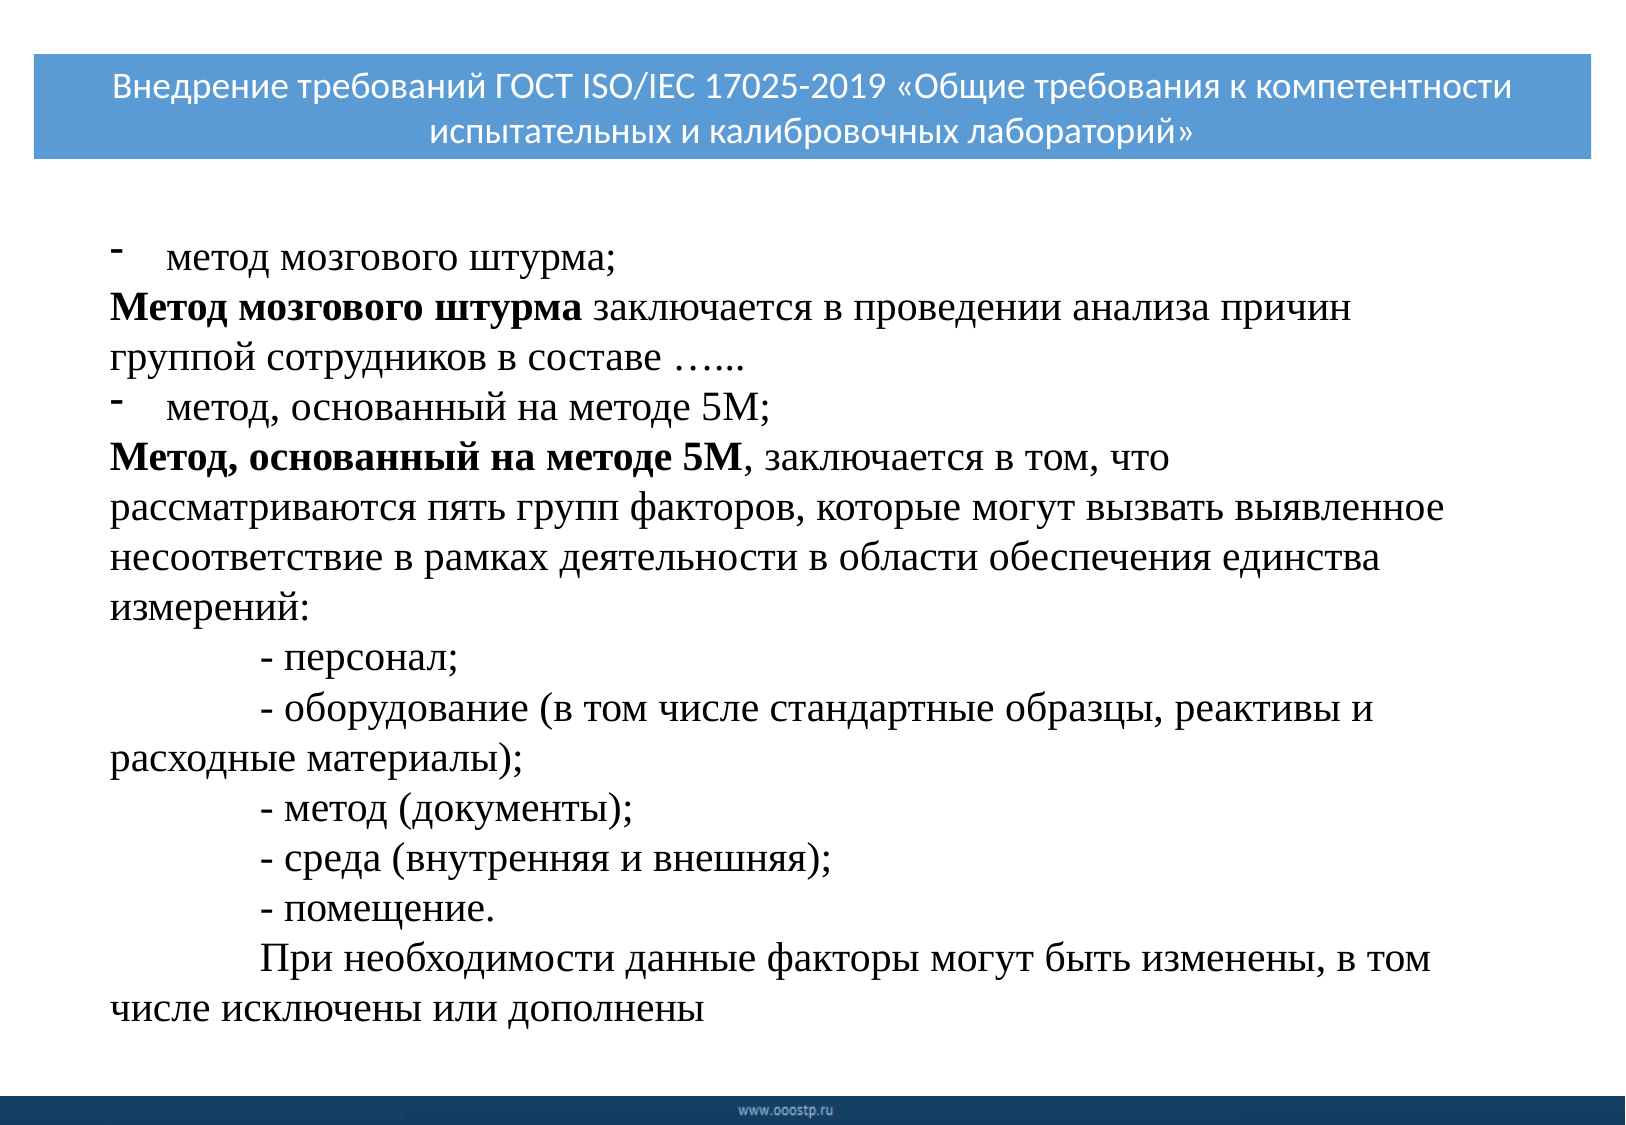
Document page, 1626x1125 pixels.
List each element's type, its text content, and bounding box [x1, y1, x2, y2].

text_box метод мозгового штурма; Метод мозгового штурма заключается в проведении анализа причин группой сотрудников в составе …... метод, основанный на методе 5М; Метод, основанный на методе 5М, заключается в том, что рассматриваются пять групп факторов, которые могут вызвать выявленное несоответствие в рамках деятельности в области обеспечения единства измерений: - персонал; - оборудование (в том числе стандартные образцы, реактивы и расходные материалы); - метод (документы); - среда (внутренняя и внешняя); - помещение. При необходимости данные факторы могут быть изменены, в том числе исключены или дополнены [95, 282, 1500, 1037]
text_box Внедрение требований ГОСТ ISO/IEC 17025-2019 «Общие требования к компетентности испытательных и калибровочных лабораторий» [33, 54, 1592, 159]
text_box [33, 220, 1500, 282]
picture [0, 1096, 1625, 1125]
